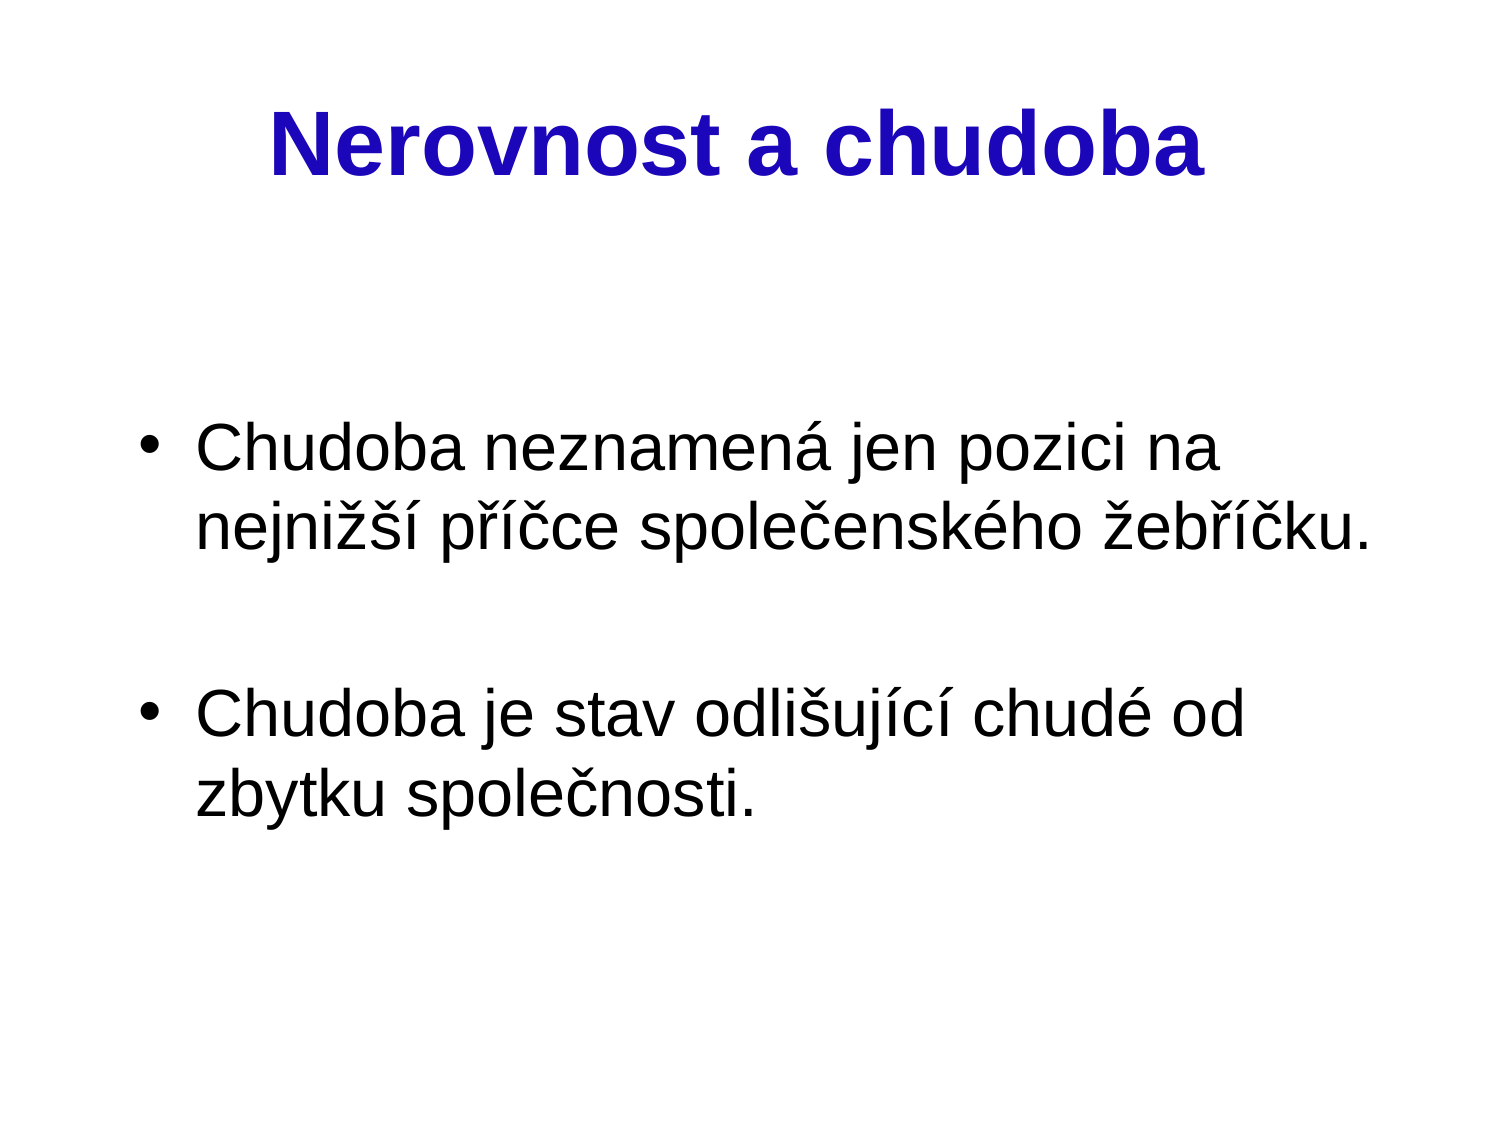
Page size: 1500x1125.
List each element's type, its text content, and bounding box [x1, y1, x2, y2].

list Chudoba neznamená jen pozici na nejnižší příčce společenského žebříčku. Chudoba je stav odlišující chudé od zbytku společnosti. [123, 302, 1399, 978]
title Nerovnost a chudoba [75, 45, 1425, 233]
